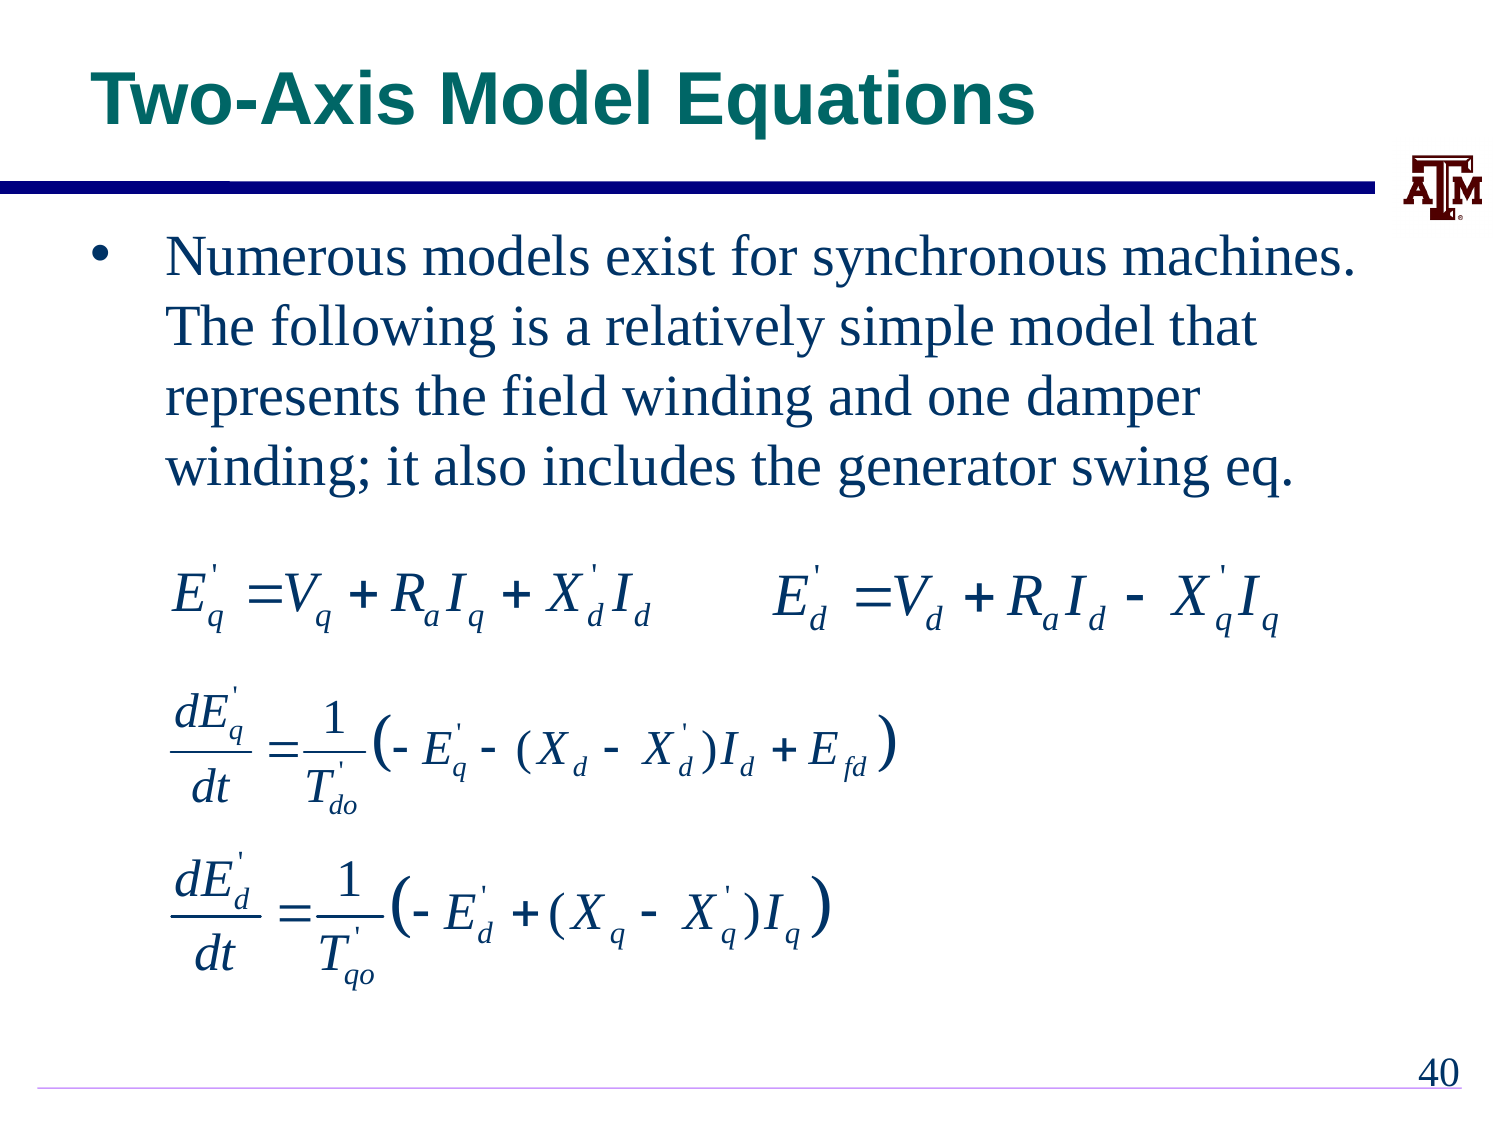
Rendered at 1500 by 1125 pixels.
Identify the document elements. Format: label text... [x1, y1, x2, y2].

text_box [762, 549, 1292, 651]
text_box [162, 549, 663, 646]
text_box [162, 674, 903, 826]
picture [1392, 137, 1493, 238]
title Two-Axis Model Equations [74, 12, 1388, 188]
list Numerous models exist for synchronous machines. The following is a relatively simple model that represents the field winding and one damper winding; it also includes the generator swing eq. [74, 209, 1388, 536]
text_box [162, 837, 836, 1001]
text_box 39 [1162, 1037, 1475, 1113]
